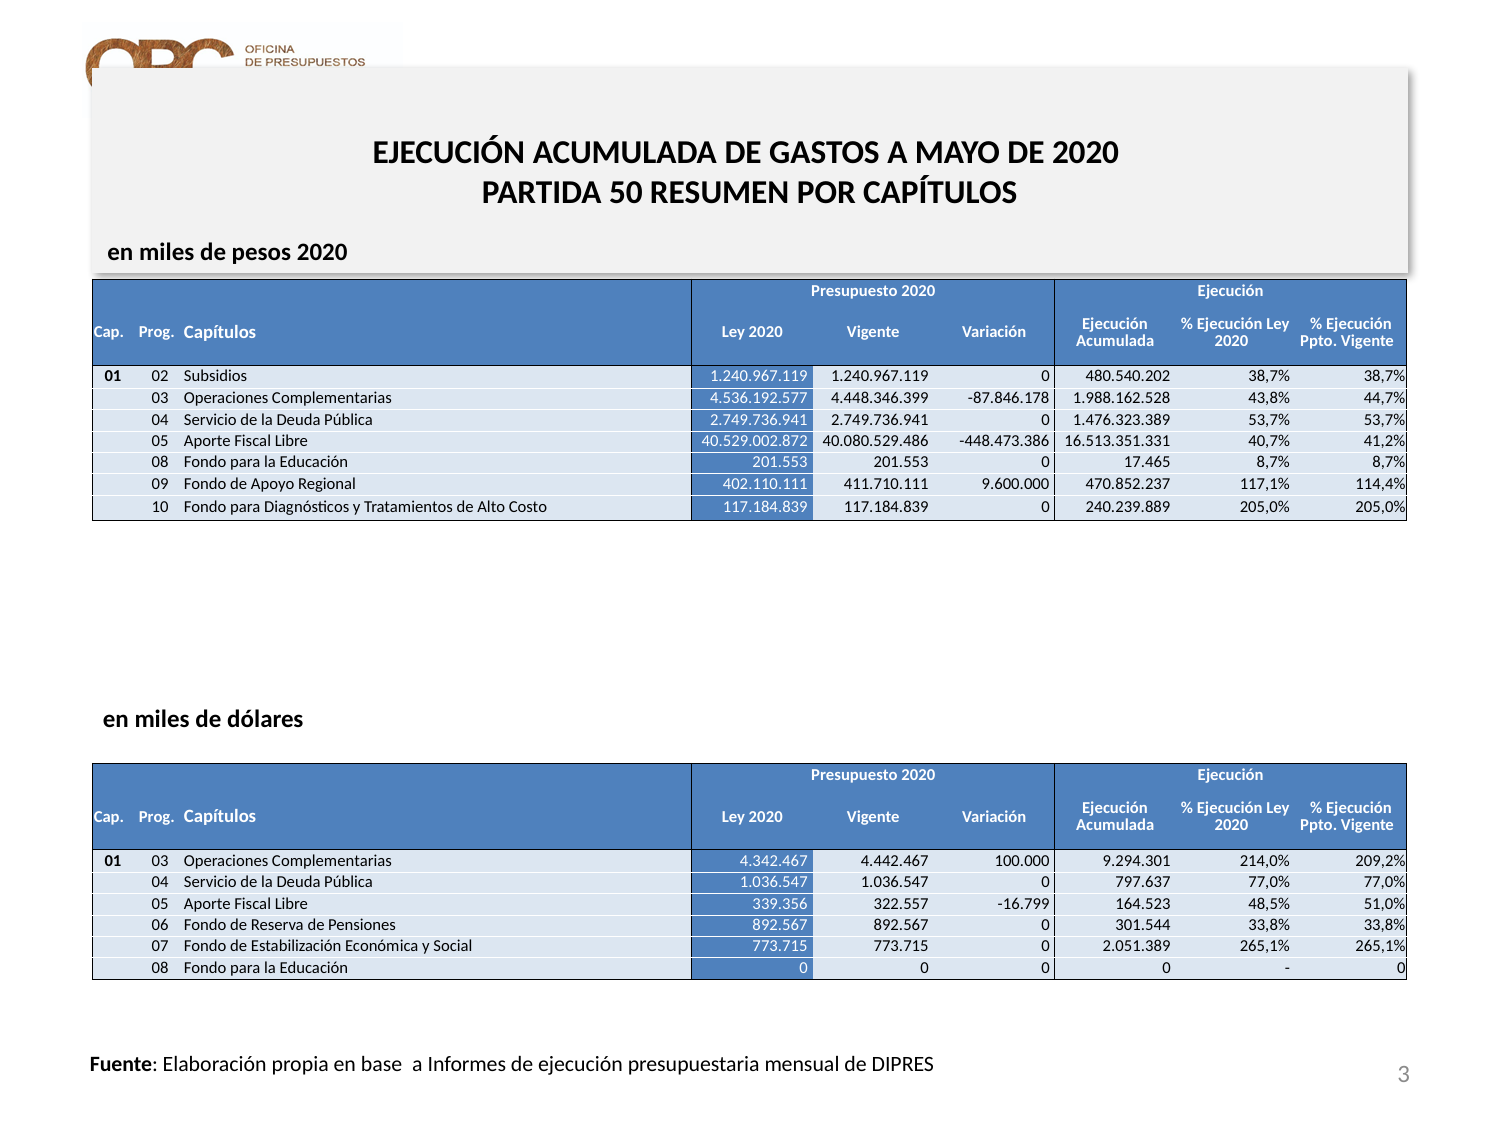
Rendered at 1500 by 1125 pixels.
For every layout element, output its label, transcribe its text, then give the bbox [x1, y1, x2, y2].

table_cell 339.356 [692, 894, 813, 915]
table_cell [93, 894, 138, 915]
table_cell Aporte Fiscal Libre [183, 432, 691, 452]
table_cell 892.567 [813, 916, 934, 936]
table_cell Fondo para la Educación [183, 453, 691, 473]
table_cell 1.240.967.119 [813, 366, 934, 388]
table_cell 892.567 [692, 916, 813, 936]
table_cell 53,7% [1176, 410, 1291, 431]
table_header [93, 764, 138, 785]
table_cell 9.294.301 [1055, 850, 1176, 872]
table_cell 402.110.111 [692, 474, 813, 495]
table_cell 114,4% [1291, 474, 1406, 495]
table_cell 4.442.467 [813, 850, 934, 872]
table_cell 0 [934, 453, 1054, 473]
table_cell 01 [93, 850, 138, 872]
table_cell 0 [934, 916, 1054, 936]
table_cell [93, 474, 138, 495]
table_cell 117.184.839 [813, 496, 934, 520]
table_cell 411.710.111 [813, 474, 934, 495]
table_cell 08 [138, 958, 183, 979]
table_cell 4.342.467 [692, 850, 813, 872]
table_cell % Ejecución Ppto. Vigente [1291, 785, 1406, 849]
table_cell 0 [813, 958, 934, 979]
table_cell Fondo para la Educación [183, 958, 691, 979]
table_cell 77,0% [1176, 873, 1291, 893]
table_cell [93, 432, 138, 452]
table_cell 03 [138, 389, 183, 409]
table_cell Prog. [138, 785, 183, 849]
table_header [138, 280, 183, 301]
table_cell Operaciones Complementarias [183, 389, 691, 409]
table_cell 205,0% [1176, 496, 1291, 520]
table_cell 0 [934, 873, 1054, 893]
table_cell Servicio de la Deuda Pública [183, 873, 691, 893]
table_cell Ejecución Acumulada [1055, 785, 1176, 849]
table_cell Capítulos [183, 301, 691, 365]
table_cell [93, 916, 138, 936]
table_cell 0 [934, 496, 1054, 520]
table_cell 4.536.192.577 [692, 389, 813, 409]
table_cell 44,7% [1291, 389, 1406, 409]
table_cell Cap. [93, 785, 138, 849]
table_cell 100.000 [934, 850, 1054, 872]
table_cell 09 [138, 474, 183, 495]
table_cell 33,8% [1176, 916, 1291, 936]
slide_number 3 [1074, 1042, 1425, 1103]
table_cell % Ejecución Ley 2020 [1176, 301, 1291, 365]
table_cell 0 [934, 410, 1054, 431]
table_cell [93, 937, 138, 957]
table_cell 1.988.162.528 [1055, 389, 1176, 409]
table_cell 04 [138, 410, 183, 431]
table_cell 38,7% [1176, 366, 1291, 388]
table_cell 53,7% [1291, 410, 1406, 431]
table_cell 04 [138, 873, 183, 893]
table_cell 05 [138, 894, 183, 915]
table_cell Vigente [813, 785, 934, 849]
table_cell 265,1% [1291, 937, 1406, 957]
table_cell 117,1% [1176, 474, 1291, 495]
table_cell Fondo de Estabilización Económica y Social [183, 937, 691, 957]
table_cell 0 [1291, 958, 1406, 979]
table_cell 773.715 [813, 937, 934, 957]
table_cell 1.036.547 [692, 873, 813, 893]
table_cell 301.544 [1055, 916, 1176, 936]
table_cell Ejecución Acumulada [1055, 301, 1176, 365]
table_cell Fondo de Reserva de Pensiones [183, 916, 691, 936]
table_cell 43,8% [1176, 389, 1291, 409]
table_header Ejecución [1055, 280, 1406, 301]
table_cell 265,1% [1176, 937, 1291, 957]
table_cell 03 [138, 850, 183, 872]
table_cell 10 [138, 496, 183, 520]
title EJECUCIÓN ACUMULADA DE GASTOS A MAYO DE 2020 PARTIDA 50 RESUMEN POR CAPÍTULOS [92, 68, 1408, 227]
table_cell 40,7% [1176, 432, 1291, 452]
table_cell Prog. [138, 301, 183, 365]
table_header [183, 280, 691, 301]
table_cell 8,7% [1291, 453, 1406, 473]
table_cell 40.529.002.872 [692, 432, 813, 452]
table_cell 164.523 [1055, 894, 1176, 915]
table_cell 51,0% [1291, 894, 1406, 915]
table_cell Aporte Fiscal Libre [183, 894, 691, 915]
table_cell 9.600.000 [934, 474, 1054, 495]
table_cell Variación [934, 785, 1054, 849]
table_cell 02 [138, 366, 183, 388]
table_cell 08 [138, 453, 183, 473]
table_header Ejecución [1055, 764, 1406, 785]
picture [82, 22, 403, 118]
text_box en miles de dólares [88, 695, 1412, 747]
table_cell Ley 2020 [692, 785, 813, 849]
table_cell 322.557 [813, 894, 934, 915]
table_cell 0 [692, 958, 813, 979]
table_cell 209,2% [1291, 850, 1406, 872]
table_cell 77,0% [1291, 873, 1406, 893]
table_cell Fondo para Diagnósticos y Tratamientos de Alto Costo [183, 496, 691, 520]
table_cell 0 [934, 937, 1054, 957]
table_cell [93, 496, 138, 520]
table_cell Subsidios [183, 366, 691, 388]
table_cell 8,7% [1176, 453, 1291, 473]
table_cell 07 [138, 937, 183, 957]
table_cell [93, 389, 138, 409]
table_cell -87.846.178 [934, 389, 1054, 409]
table_cell 05 [138, 432, 183, 452]
table_cell Cap. [93, 301, 138, 365]
table_cell Variación [934, 301, 1054, 365]
table_cell 201.553 [813, 453, 934, 473]
table_cell 797.637 [1055, 873, 1176, 893]
table_cell 201.553 [692, 453, 813, 473]
table_cell 1.476.323.389 [1055, 410, 1176, 431]
table_header Presupuesto 2020 [692, 764, 1054, 785]
table_cell 01 [93, 366, 138, 388]
table_cell Capítulos [183, 785, 691, 849]
table_cell 0 [934, 366, 1054, 388]
table_cell % Ejecución Ppto. Vigente [1291, 301, 1406, 365]
table_cell -448.473.386 [934, 432, 1054, 452]
table_cell % Ejecución Ley 2020 [1176, 785, 1291, 849]
table_cell Ley 2020 [692, 301, 813, 365]
table_cell 2.051.389 [1055, 937, 1176, 957]
table_cell Servicio de la Deuda Pública [183, 410, 691, 431]
table_cell 2.749.736.941 [813, 410, 934, 431]
table_header Presupuesto 2020 [692, 280, 1054, 301]
table_cell Fondo de Apoyo Regional [183, 474, 691, 495]
table_header [138, 764, 183, 785]
table_cell 773.715 [692, 937, 813, 957]
table_cell -16.799 [934, 894, 1054, 915]
table_cell 240.239.889 [1055, 496, 1176, 520]
table_cell 214,0% [1176, 850, 1291, 872]
table_cell [93, 958, 138, 979]
table_cell 06 [138, 916, 183, 936]
table_cell 17.465 [1055, 453, 1176, 473]
text_box en miles de pesos 2020 [92, 227, 1408, 280]
table_cell 33,8% [1291, 916, 1406, 936]
table_header [183, 764, 691, 785]
table_cell 470.852.237 [1055, 474, 1176, 495]
table_cell 1.036.547 [813, 873, 934, 893]
table_cell 117.184.839 [692, 496, 813, 520]
table_cell 0 [1055, 958, 1176, 979]
table_cell 38,7% [1291, 366, 1406, 388]
table_cell 205,0% [1291, 496, 1406, 520]
table_cell [93, 453, 138, 473]
table_cell 1.240.967.119 [692, 366, 813, 388]
table_cell 480.540.202 [1055, 366, 1176, 388]
table_cell 48,5% [1176, 894, 1291, 915]
table_cell 41,2% [1291, 432, 1406, 452]
table_cell 0 [934, 958, 1054, 979]
table_header [93, 280, 138, 301]
table_cell 16.513.351.331 [1055, 432, 1176, 452]
table_cell - [1176, 958, 1291, 979]
table_cell [93, 873, 138, 893]
table_cell 2.749.736.941 [692, 410, 813, 431]
table_cell 4.448.346.399 [813, 389, 934, 409]
table_cell [93, 410, 138, 431]
table_cell 40.080.529.486 [813, 432, 934, 452]
table_cell Vigente [813, 301, 934, 365]
table_cell Operaciones Complementarias [183, 850, 691, 872]
